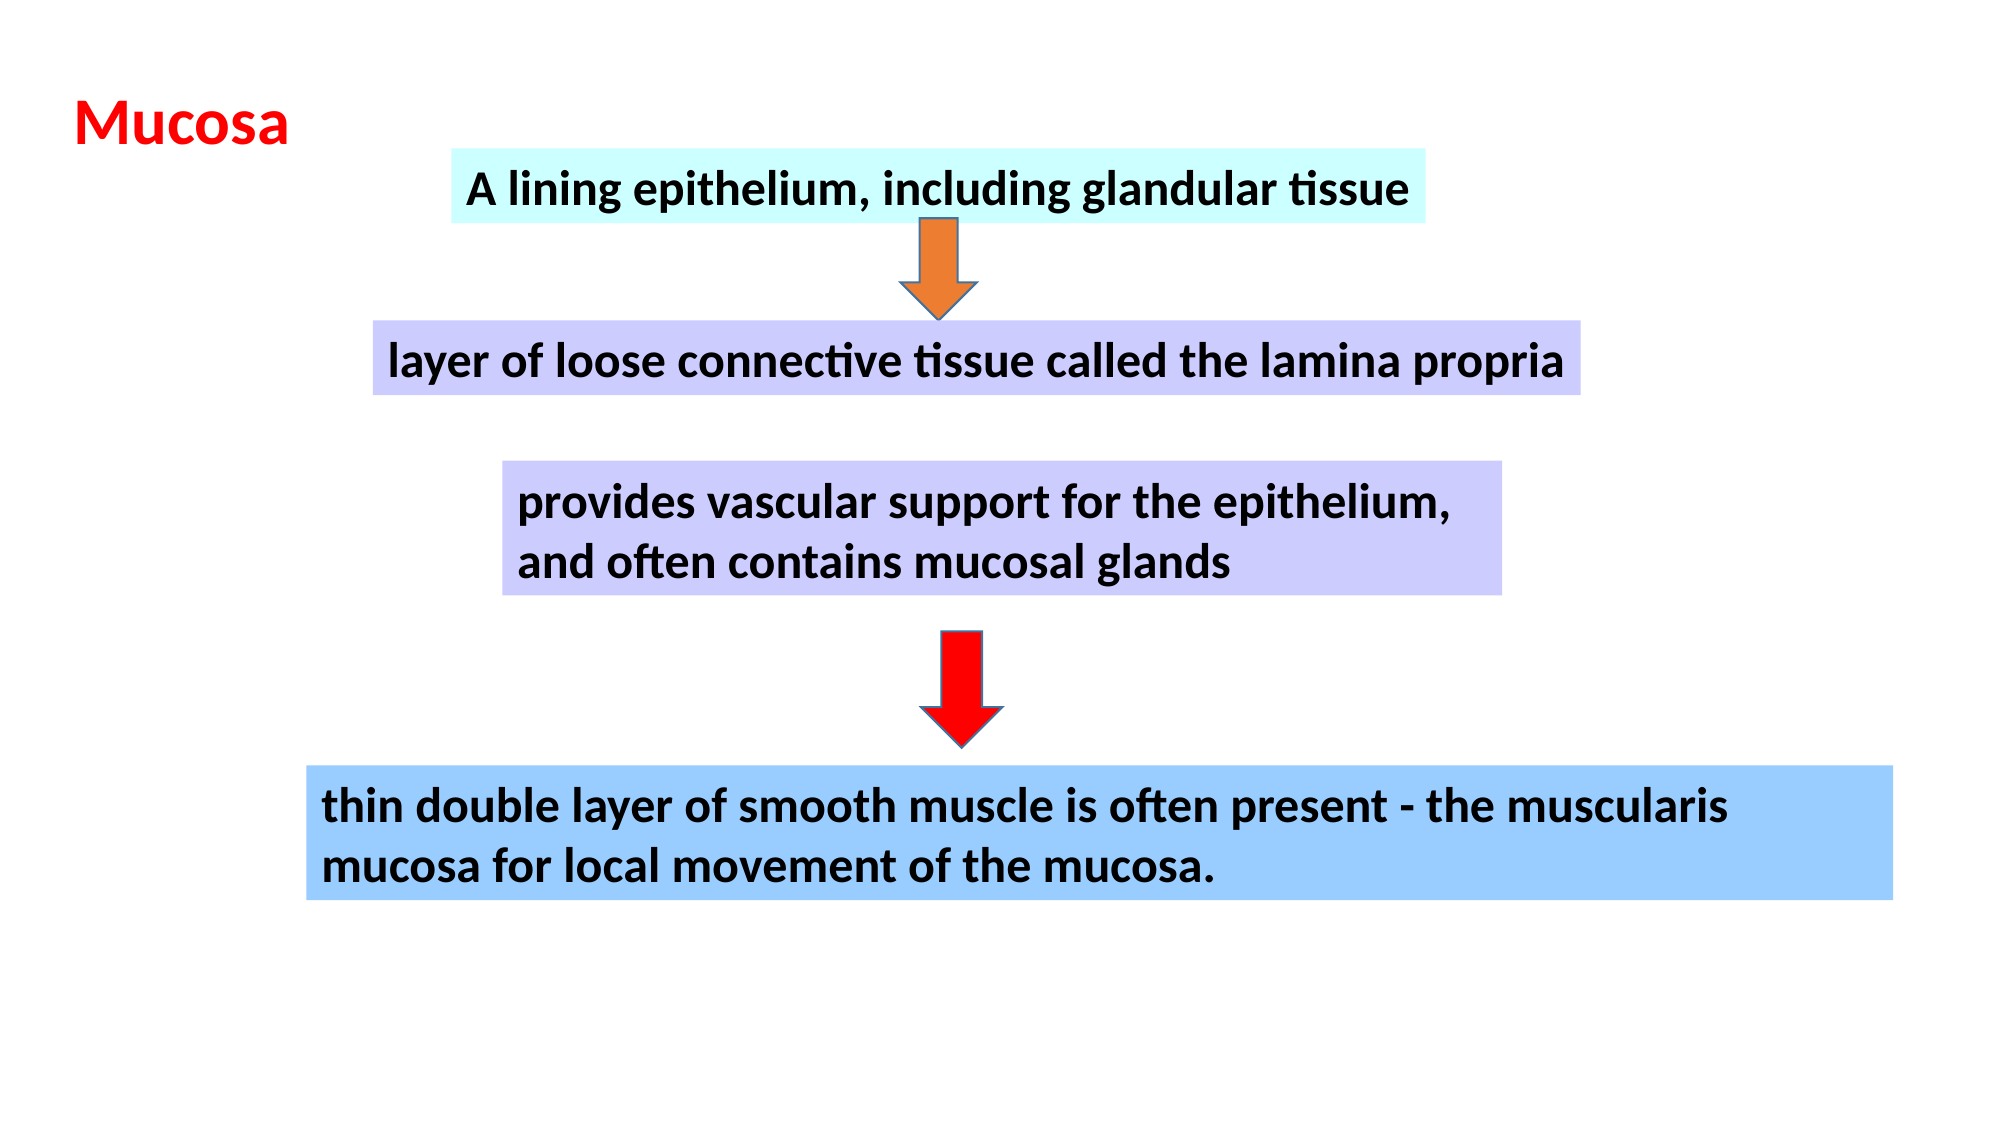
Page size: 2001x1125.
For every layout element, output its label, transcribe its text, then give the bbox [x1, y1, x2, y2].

text_box Mucosa [58, 70, 306, 166]
text_box A lining epithelium, including glandular tissue [451, 148, 1426, 224]
text_box layer of loose connective tissue called the lamina propria [372, 320, 1581, 396]
text_box [898, 217, 980, 320]
text_box provides vascular support for the epithelium, and often contains mucosal glands [502, 460, 1503, 596]
text_box [918, 630, 1005, 750]
text_box thin double layer of smooth muscle is often present - the muscularis mucosa for local movement of the mucosa. [306, 765, 1894, 901]
